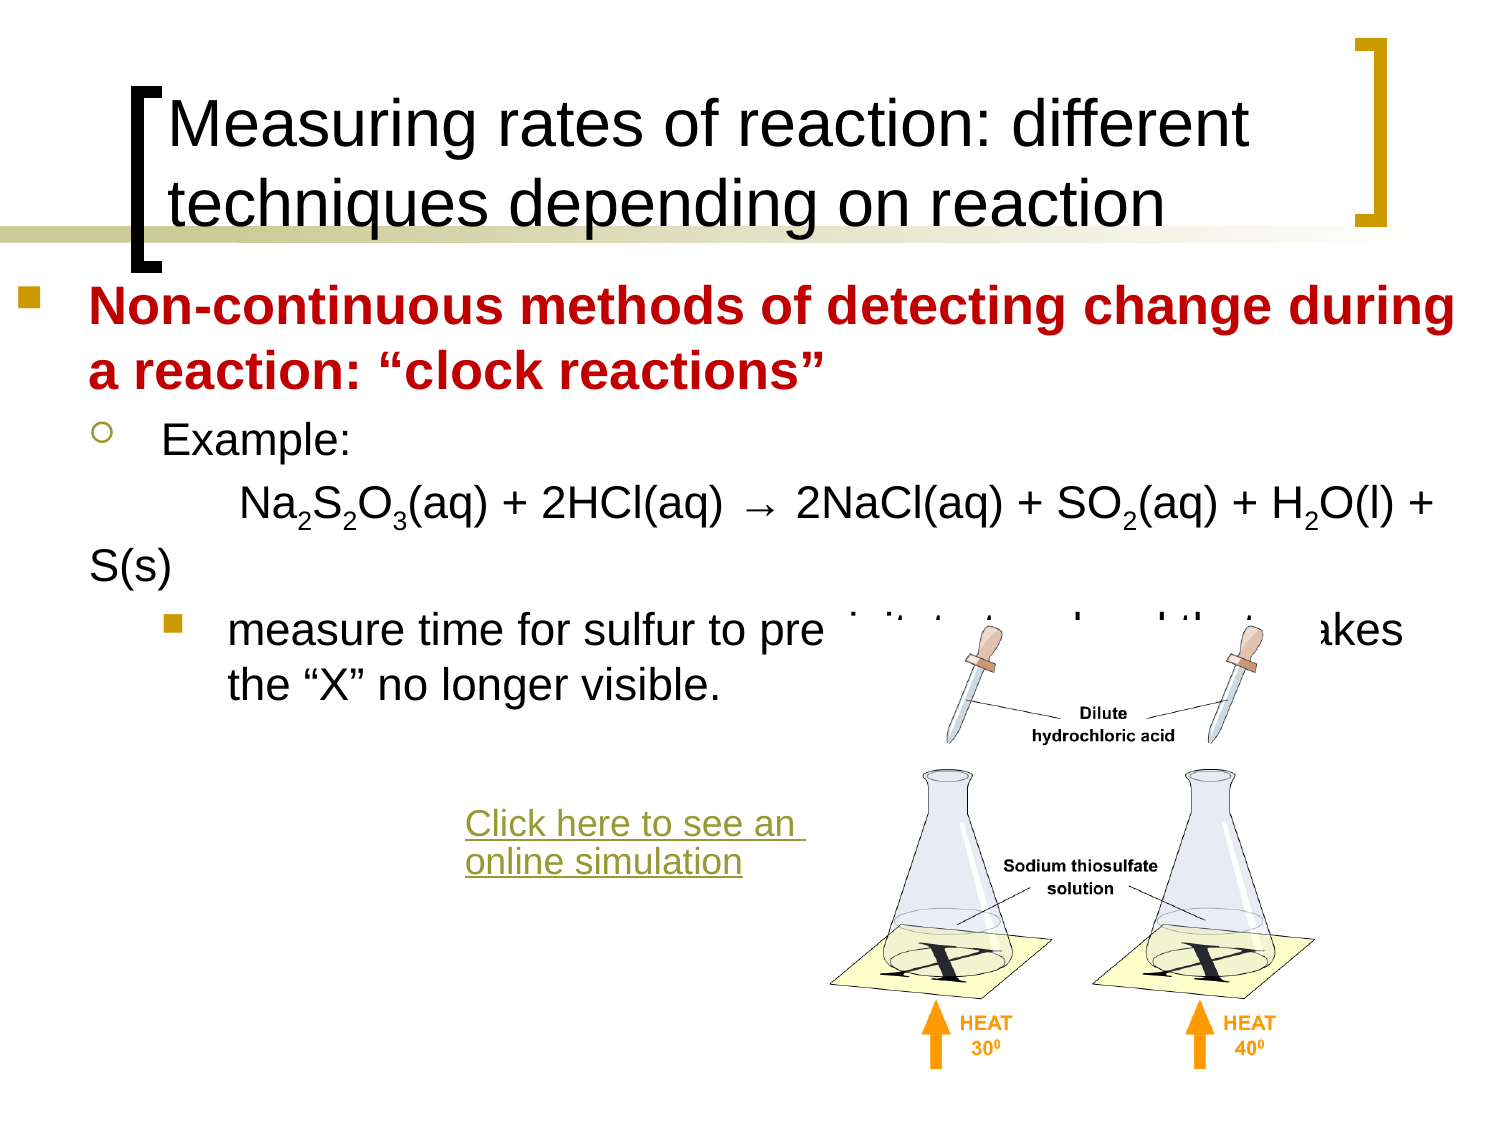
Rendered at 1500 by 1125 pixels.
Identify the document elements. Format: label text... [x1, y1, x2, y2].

list Non-continuous methods of detecting change during a reaction: “clock reactions” Example: Na2S2O3(aq) + 2HCl(aq) → 2NaCl(aq) + SO2(aq) + H2O(l) + S(s) measure time for sulfur to precipitate to a level that makes the “X” no longer visible. [0, 262, 1500, 600]
title Measuring rates of reaction: different techniques depending on reaction [152, 15, 1328, 248]
text_box Click here to see an online simulation [449, 791, 819, 852]
picture [824, 620, 1321, 1072]
